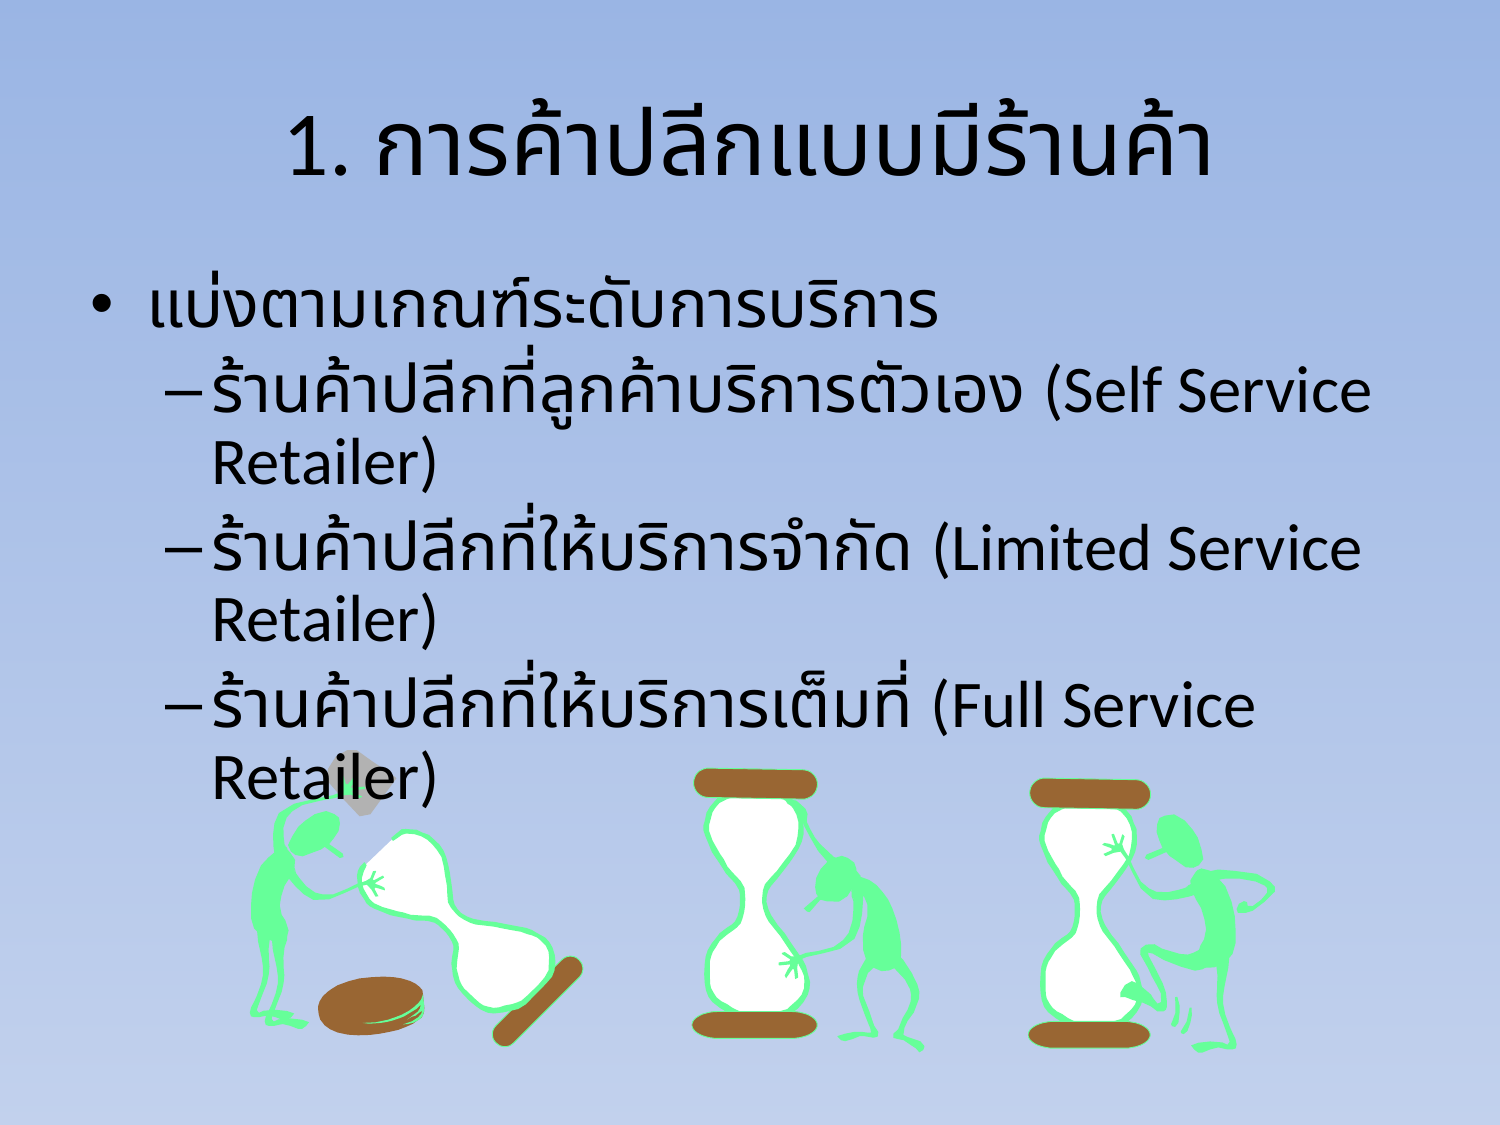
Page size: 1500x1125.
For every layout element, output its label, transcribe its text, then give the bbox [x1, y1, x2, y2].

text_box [249, 749, 589, 1053]
title 1. การค้าปลีกแบบมีร้านค้า [75, 45, 1425, 233]
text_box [691, 767, 925, 1053]
list แบ่งตามเกณฑ์ระดับการบริการ ร้านค้าปลีกที่ลูกค้าบริการตัวเอง (Self Service Retailer) ร้านค้าปลีกที่ให้บริการจำกัด (Limited Service Retailer) ร้านค้าปลีกที่ให้บริการเต็มที่ (Full Service Retailer) [75, 262, 1425, 1005]
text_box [1027, 777, 1276, 1053]
